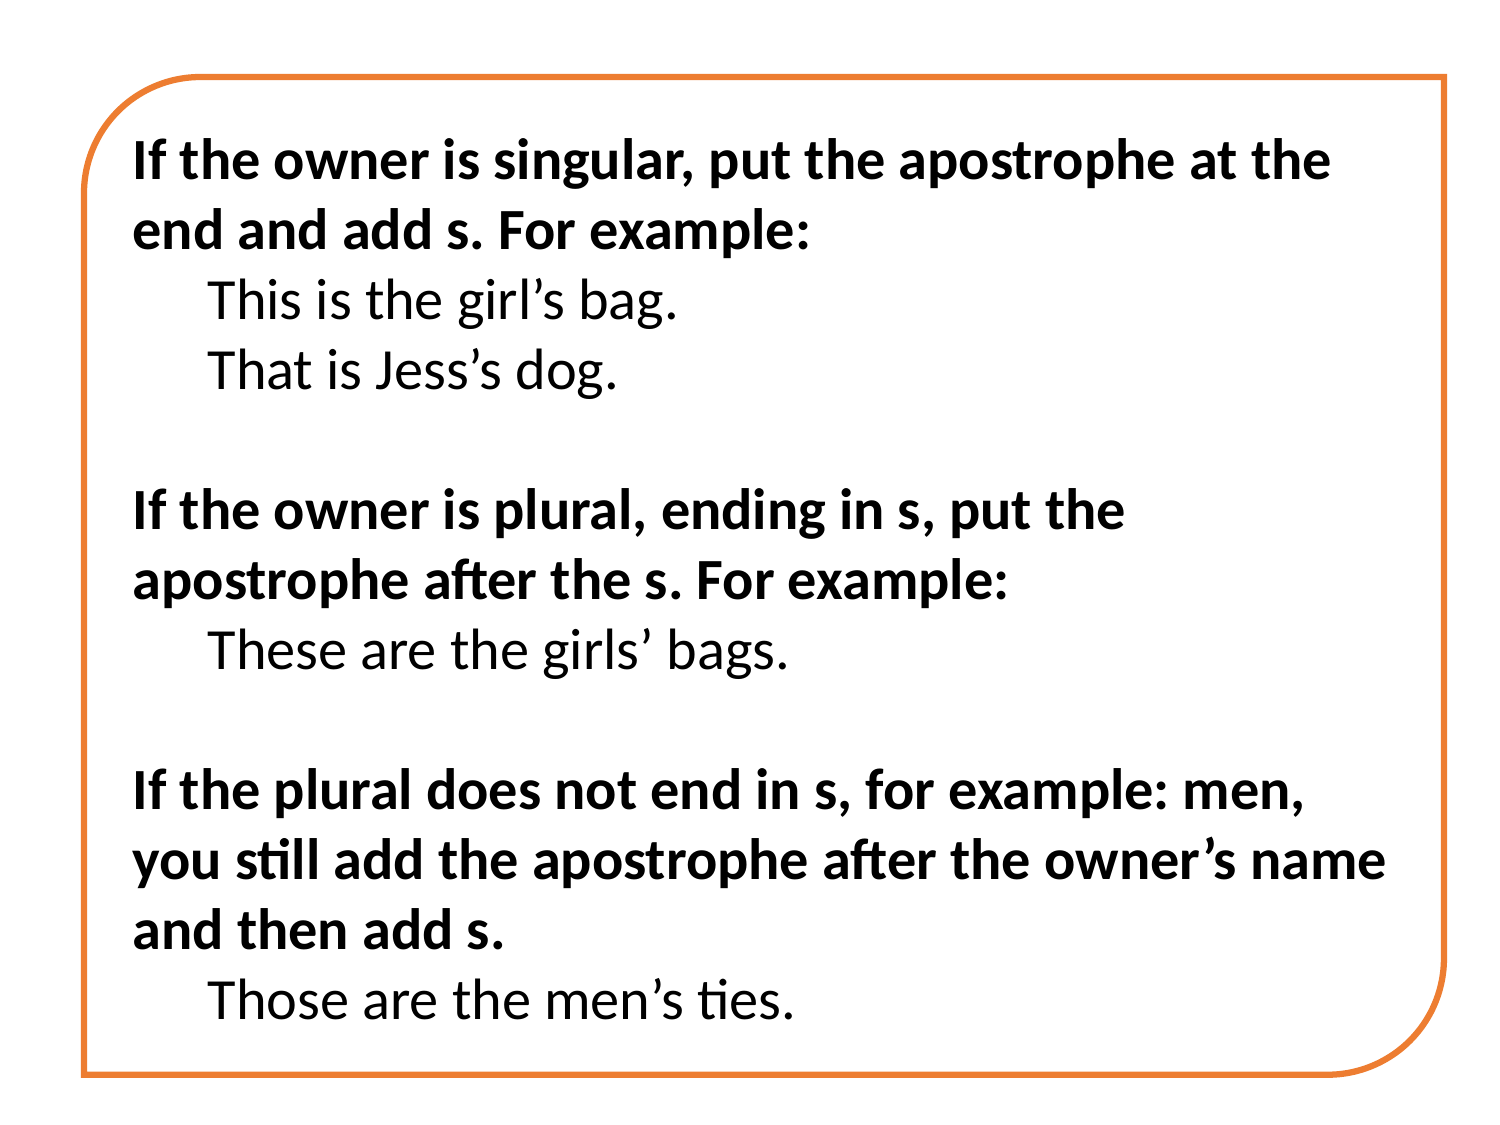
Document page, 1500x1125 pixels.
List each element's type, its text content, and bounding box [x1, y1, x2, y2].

text_box If the owner is singular, put the apostrophe at the end and add s. For example: This is the girl’s bag. That is Jess’s dog. If the owner is plural, ending in s, put the apostrophe after the s. For example: These are the girls’ bags. If the plural does not end in s, for example: men, you still add the apostrophe after the owner’s name and then add s. Those are the men’s ties. [82, 75, 1445, 1076]
